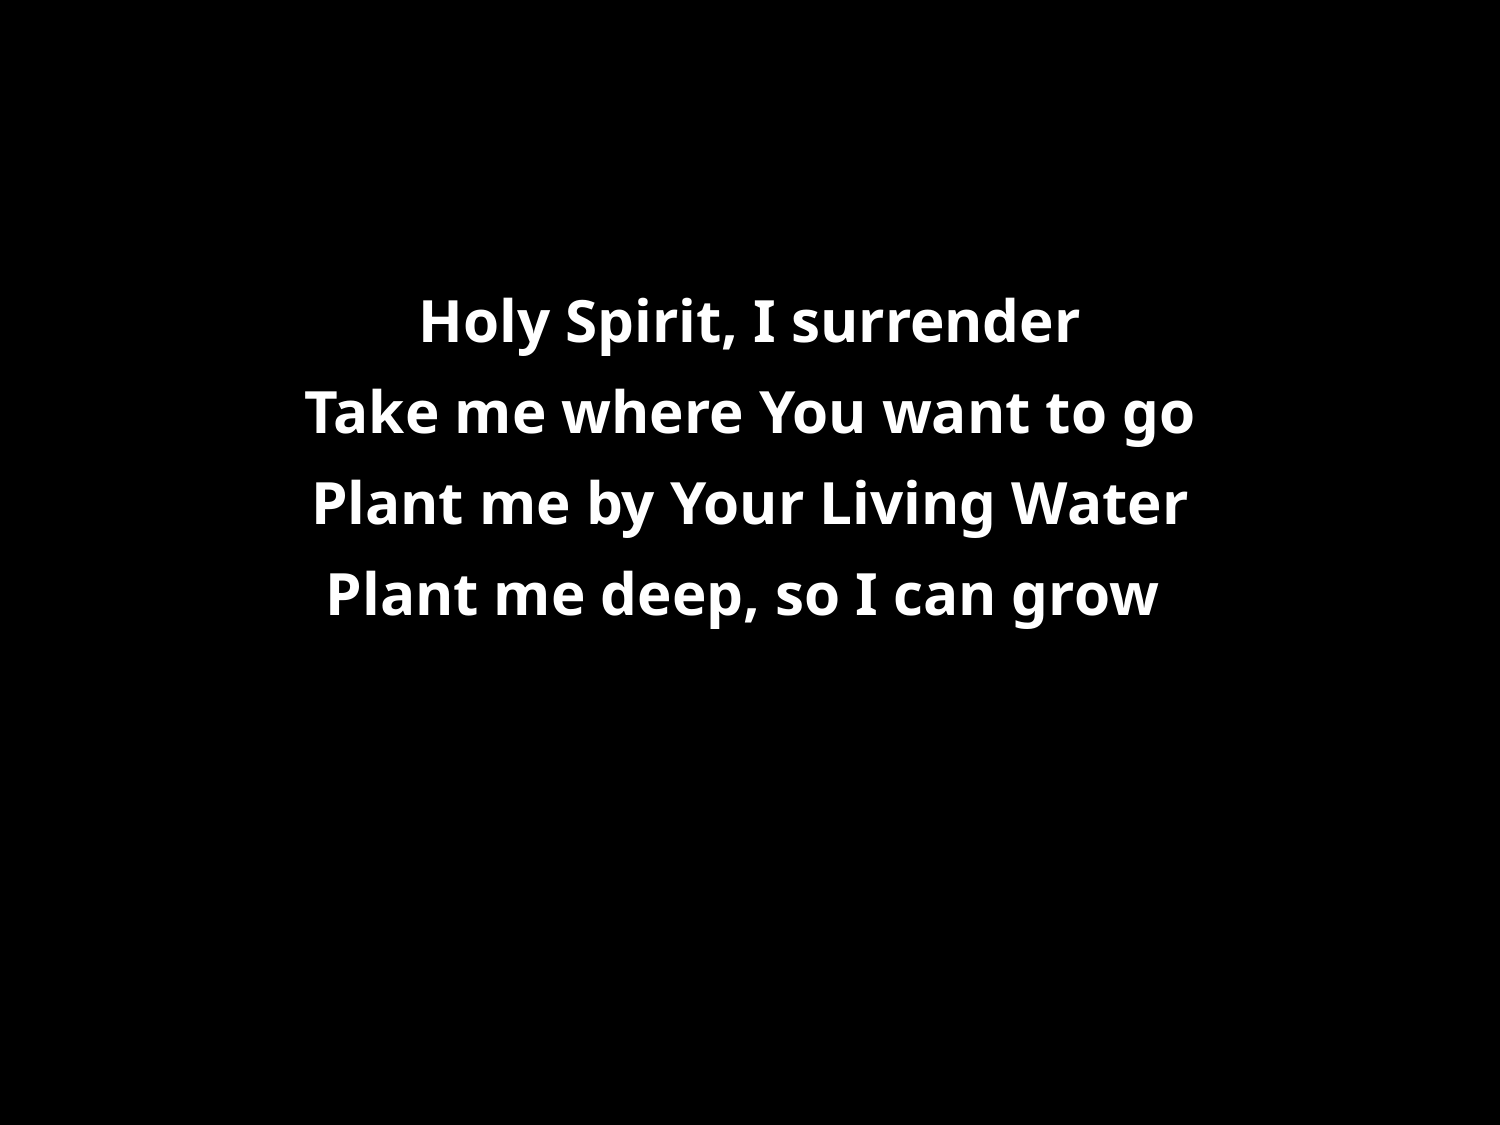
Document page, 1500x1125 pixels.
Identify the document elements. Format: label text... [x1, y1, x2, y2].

list Holy Spirit, I surrender Take me where You want to go Plant me by Your Living Water Plant me deep, so I can grow [0, 0, 1500, 1125]
